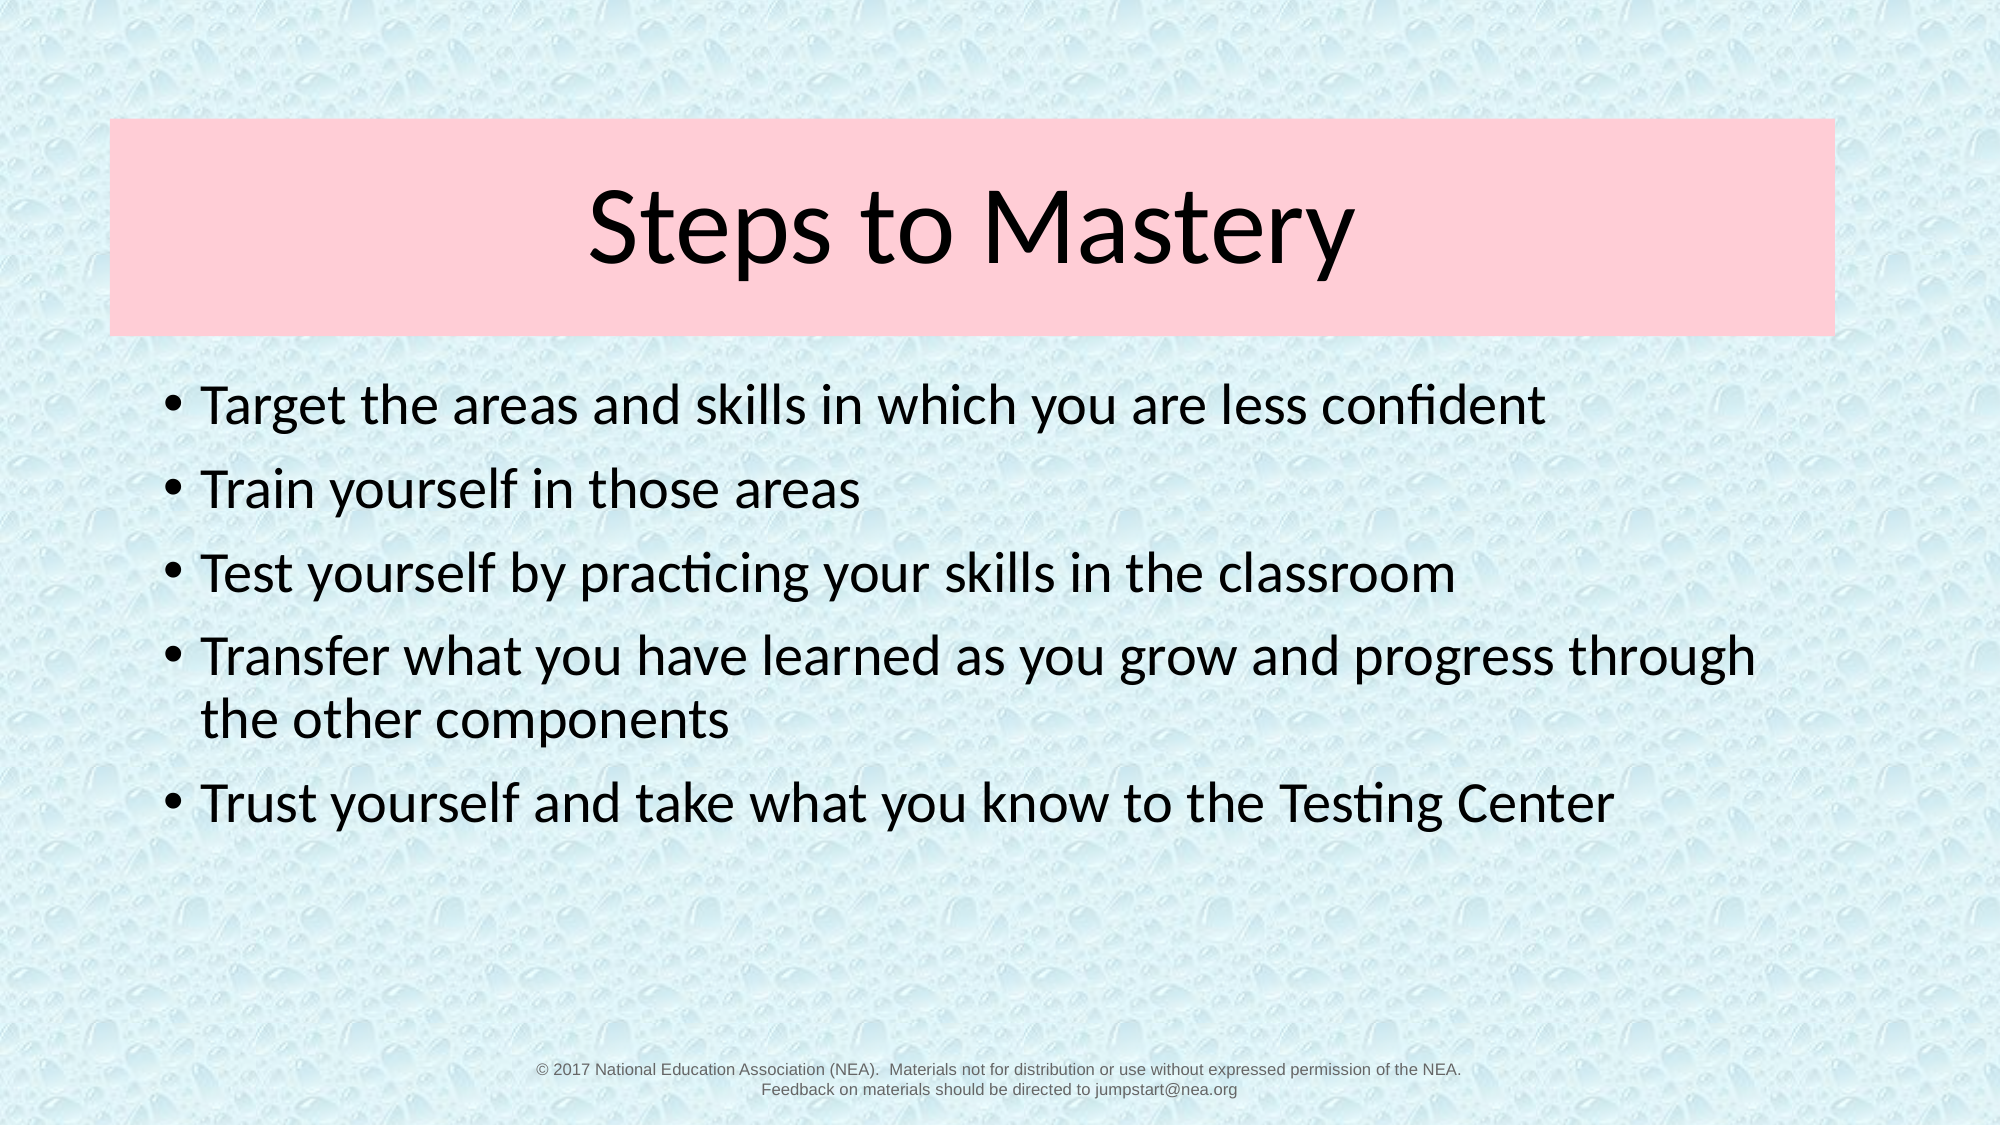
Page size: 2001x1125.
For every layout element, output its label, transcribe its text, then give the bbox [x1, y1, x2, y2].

title Steps to Mastery [109, 118, 1835, 337]
text_box © 2017 National Education Association (NEA). Materials not for distribution or use without expressed permission of the NEA. Feedback on materials should be directed to jumpstart@nea.org [249, 1051, 1750, 1108]
list Target the areas and skills in which you are less confident Train yourself in those areas Test yourself by practicing your skills in the classroom Transfer what you have learned as you grow and progress through the other components Trust yourself and take what you know to the Testing Center [148, 366, 1802, 948]
